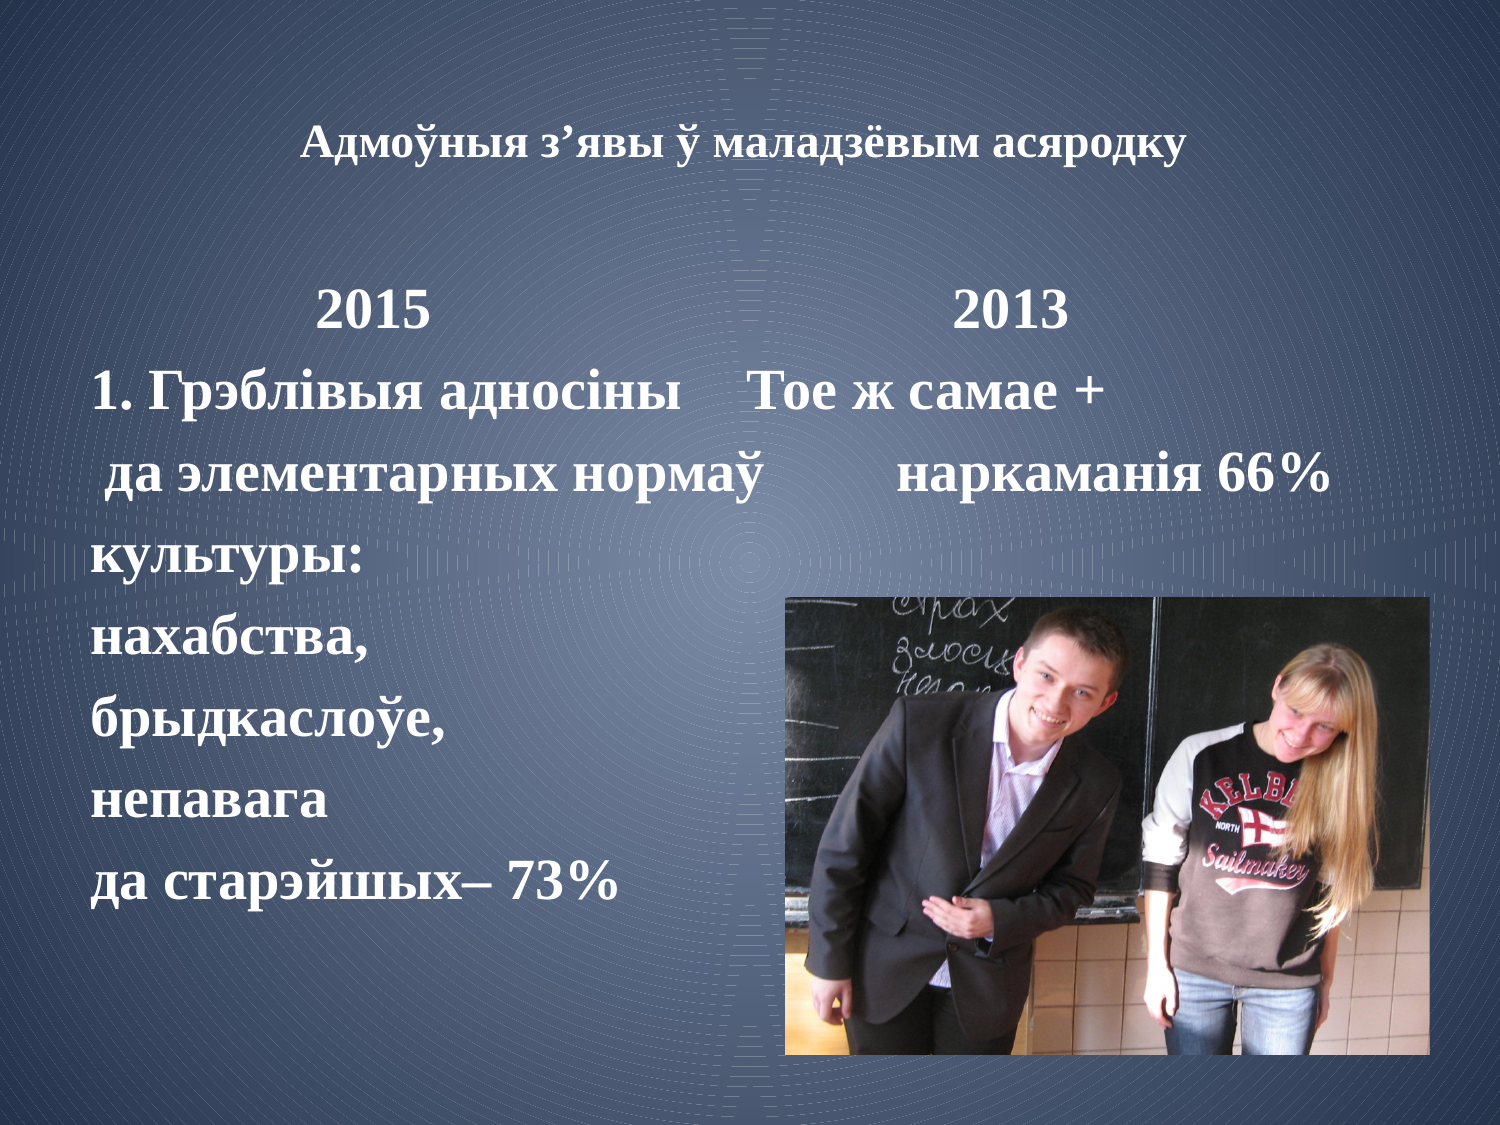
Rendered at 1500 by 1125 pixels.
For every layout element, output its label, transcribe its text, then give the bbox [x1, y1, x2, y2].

title Адмоўныя з’явы ў маладзёвым асяродку [75, 45, 1425, 233]
list 2015 2013 1. Грэблівыя адносіны Тое ж самае + да элементарных нормаў наркаманія 66% культуры: нахабства, брыдкаслоўе, непавага да старэйшых– 73% [75, 262, 1425, 1005]
picture [784, 597, 1430, 1055]
